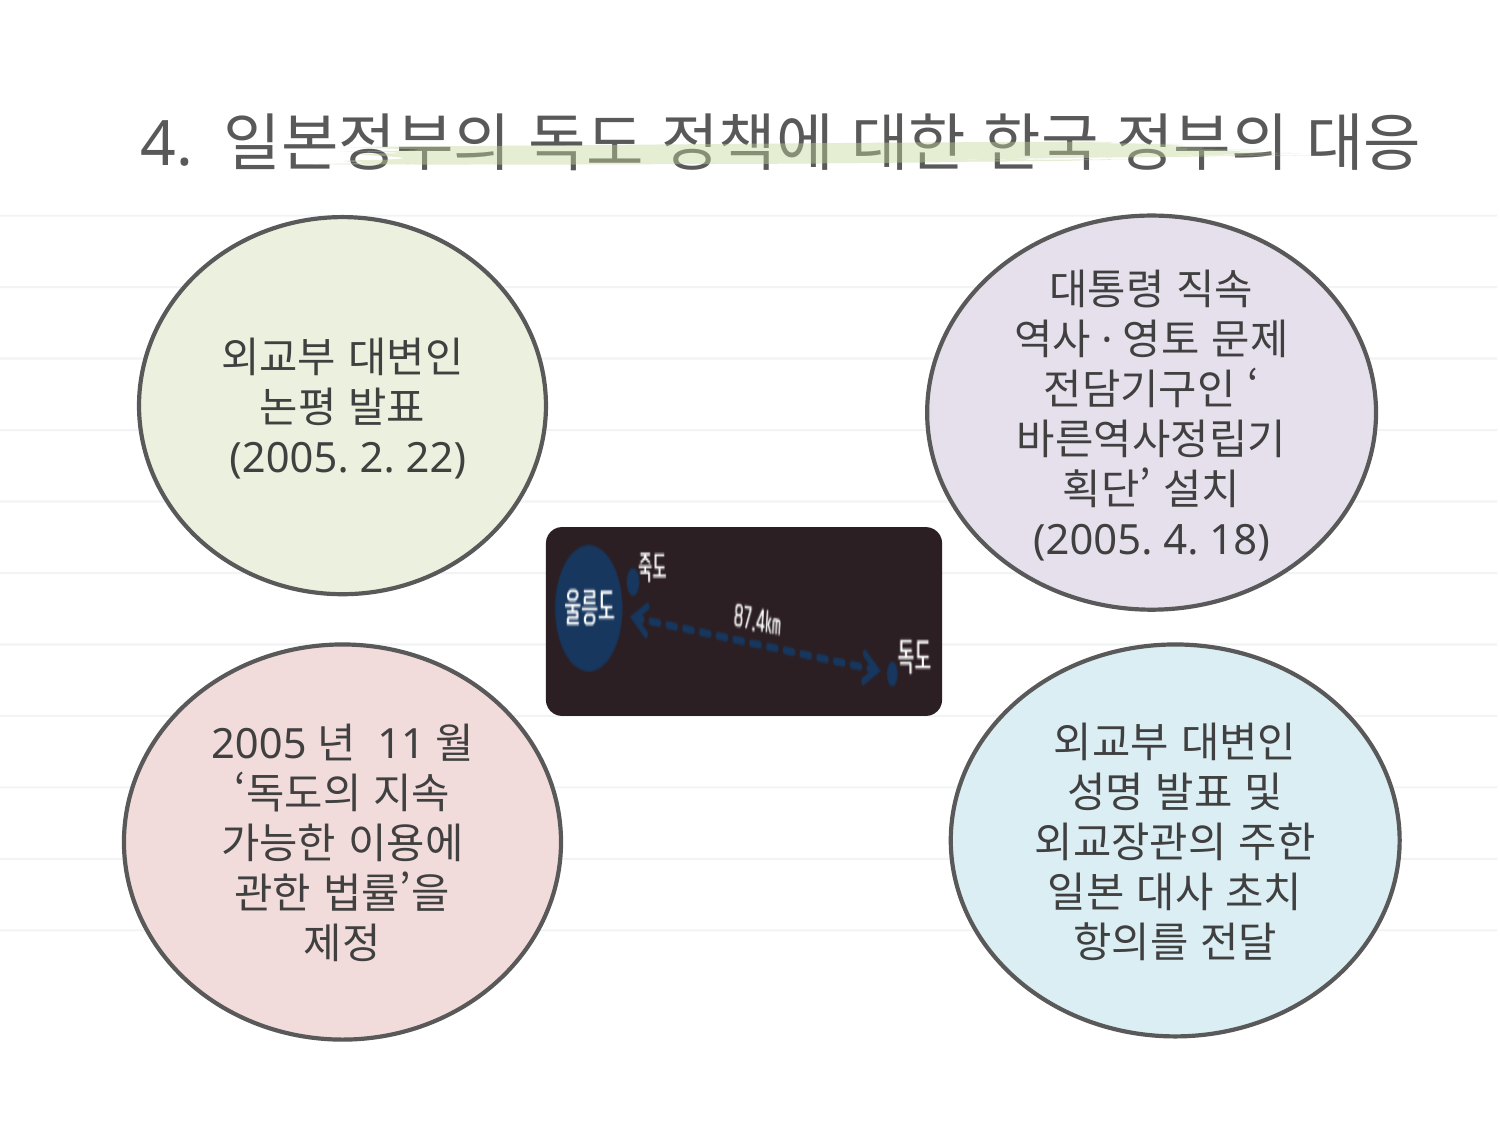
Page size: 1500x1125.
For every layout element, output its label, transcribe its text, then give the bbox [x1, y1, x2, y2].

text_box 2005년 11월 ‘독도의 지속 가능한 이용에 관한 법률’을 제정 [149, 939, 536, 1042]
picture [545, 526, 943, 717]
text_box 4. 일본정부의 독도 정책에 대한 한국 정부의 대응 [88, 58, 1474, 186]
text_box 외교부 대변인 성명 발표 및 외교장관의 주한 일본 대사 초치 항의를 전달 [978, 939, 1372, 1039]
text_box [314, 141, 1341, 165]
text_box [0, 215, 1498, 931]
